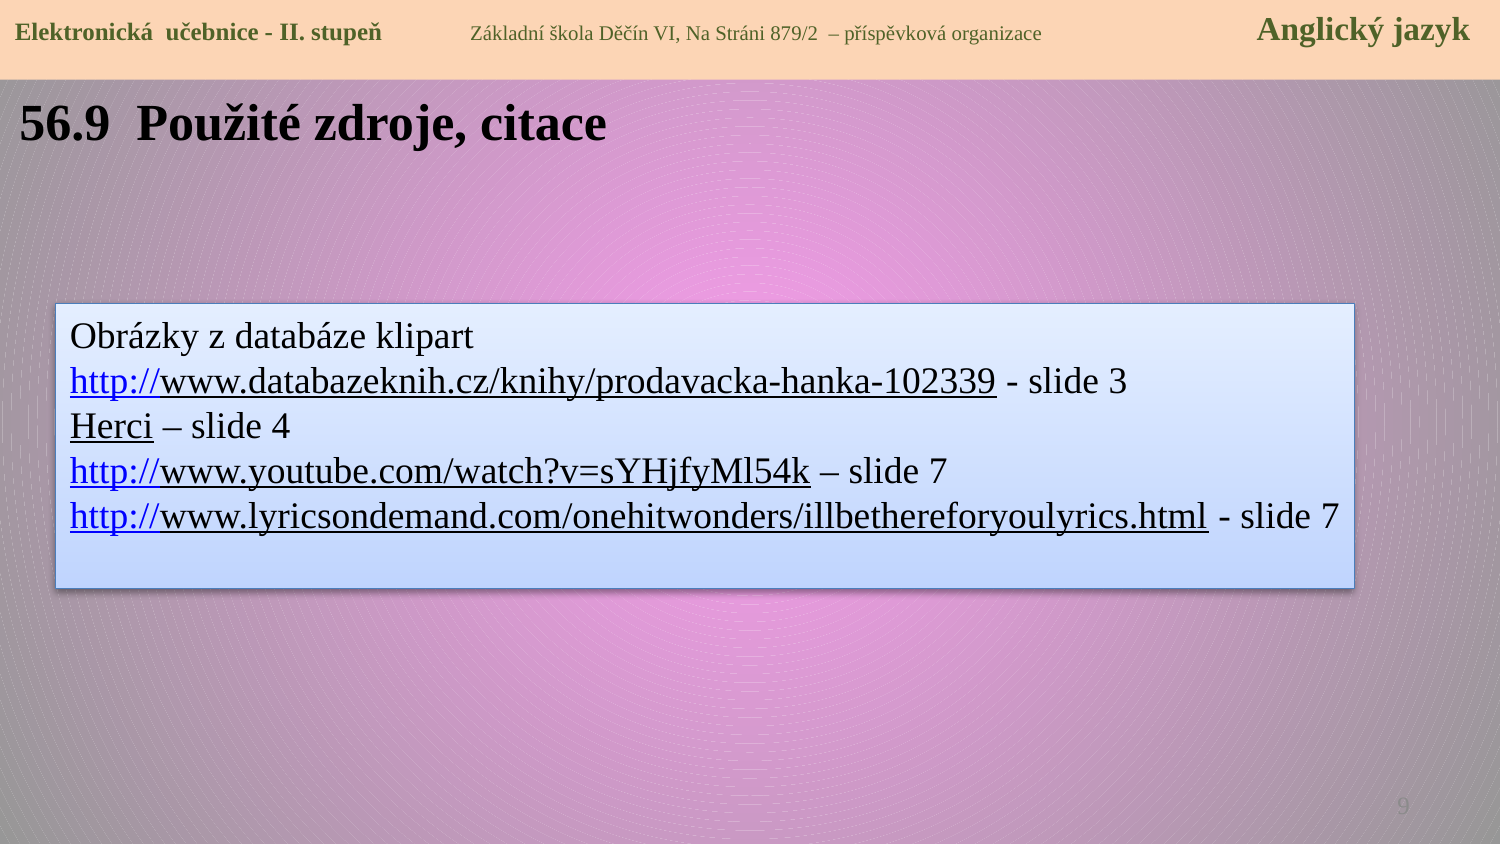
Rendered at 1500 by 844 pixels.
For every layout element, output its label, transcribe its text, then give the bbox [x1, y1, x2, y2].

text_box Elektronická učebnice - II. stupeň Základní škola Děčín VI, Na Stráni 879/2 – příspěvková organizace Anglický jazyk [0, 0, 1500, 80]
slide_number 9 [1074, 782, 1425, 827]
text_box 56.9 Použité zdroje, citace [4, 80, 623, 158]
text_box Obrázky z databáze klipart http://www.databazeknih.cz/knihy/prodavacka-hanka-102339 - slide 3 Herci – slide 4 http://www.youtube.com/watch?v=sYHjfyMl54k – slide 7 http://www.lyricsondemand.com/onehitwonders/illbethereforyoulyrics.html - slide 7 [55, 303, 1355, 589]
